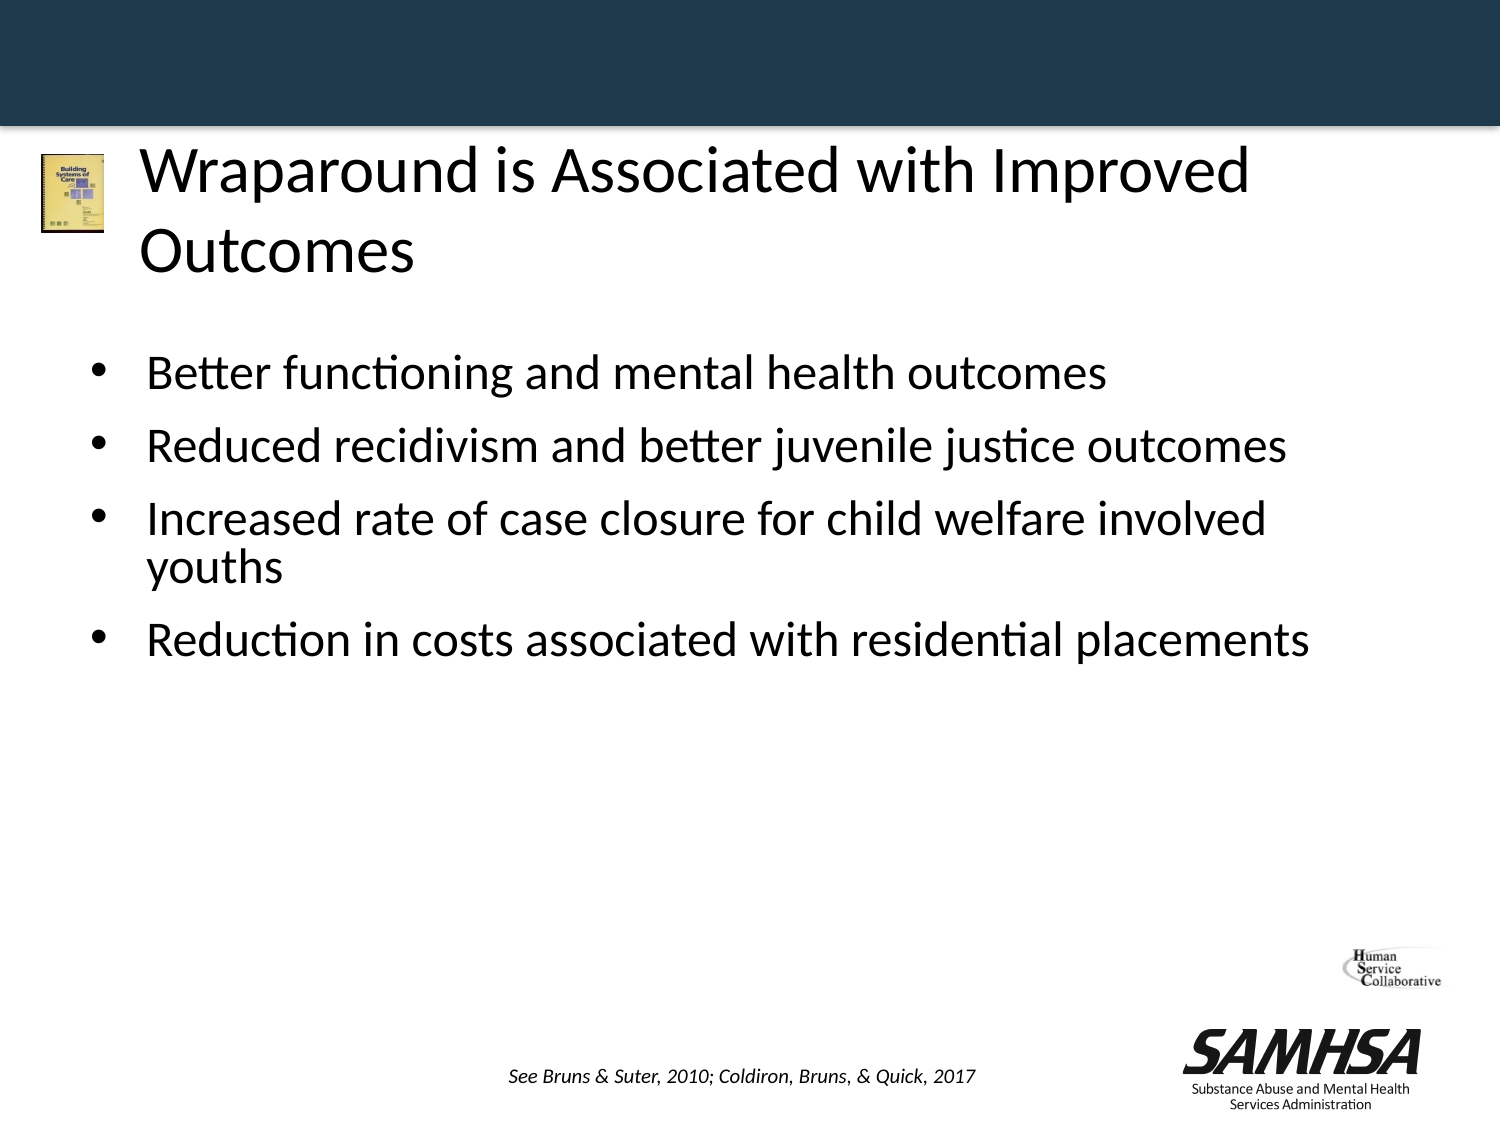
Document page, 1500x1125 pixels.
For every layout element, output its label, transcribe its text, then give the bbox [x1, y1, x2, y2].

list Better functioning and mental health outcomes Reduced recidivism and better juvenile justice outcomes Increased rate of case closure for child welfare involved youths Reduction in costs associated with residential placements [75, 343, 1425, 1125]
title Wraparound is Associated with Improved Outcomes [124, 154, 1498, 258]
picture [41, 153, 104, 234]
picture [1337, 943, 1460, 993]
text_box See Bruns & Suter, 2010; Coldiron, Bruns, & Quick, 2017 [493, 1055, 1007, 1096]
